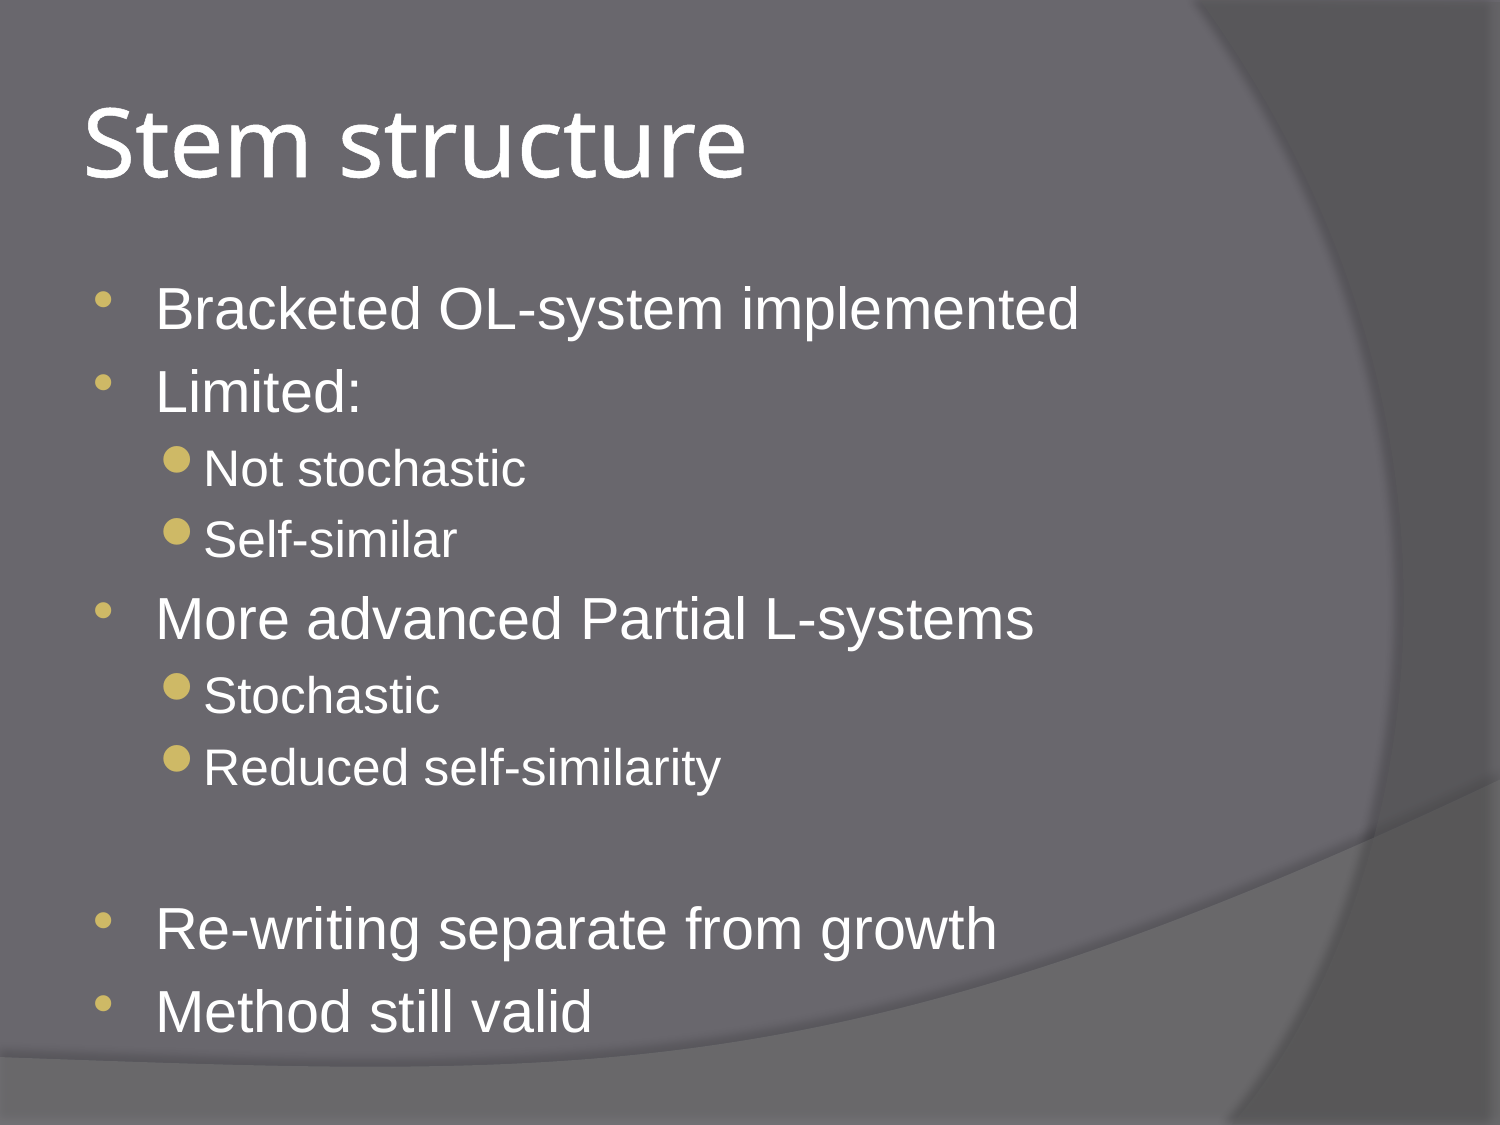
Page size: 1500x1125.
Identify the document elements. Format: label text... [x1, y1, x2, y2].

list Bracketed OL-system implemented Limited: Not stochastic Self-similar More advanced Partial L-systems Stochastic Reduced self-similarity Re-writing separate from growth Method still valid [75, 262, 1300, 1059]
title Stem structure [75, 45, 1300, 233]
